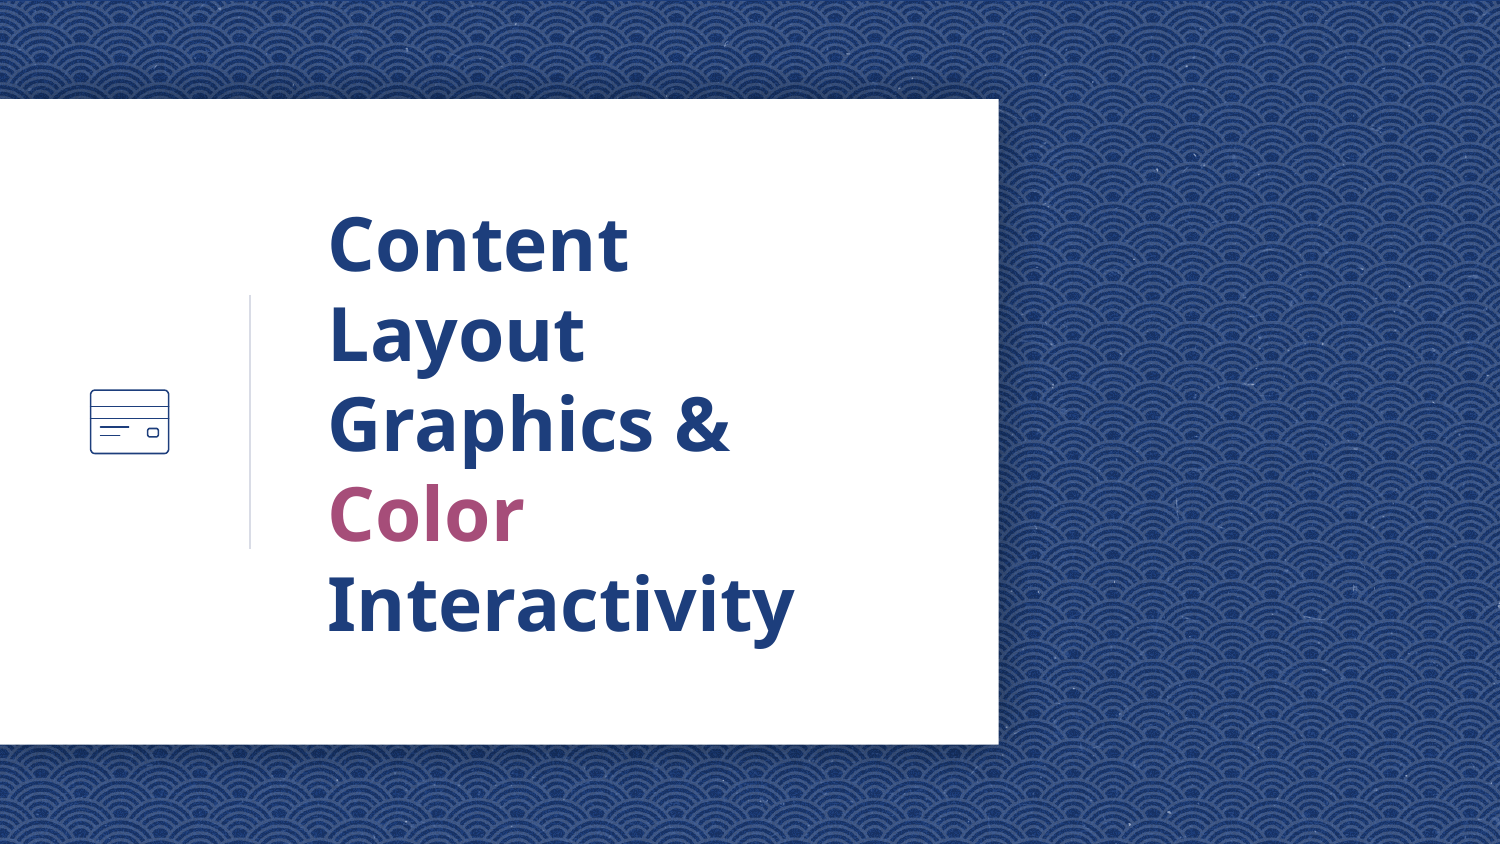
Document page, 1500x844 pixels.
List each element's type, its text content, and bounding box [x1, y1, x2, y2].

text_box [90, 389, 169, 454]
picture [0, 1, 1500, 844]
title Content Layout Graphics & Color Interactivity [327, 99, 918, 745]
